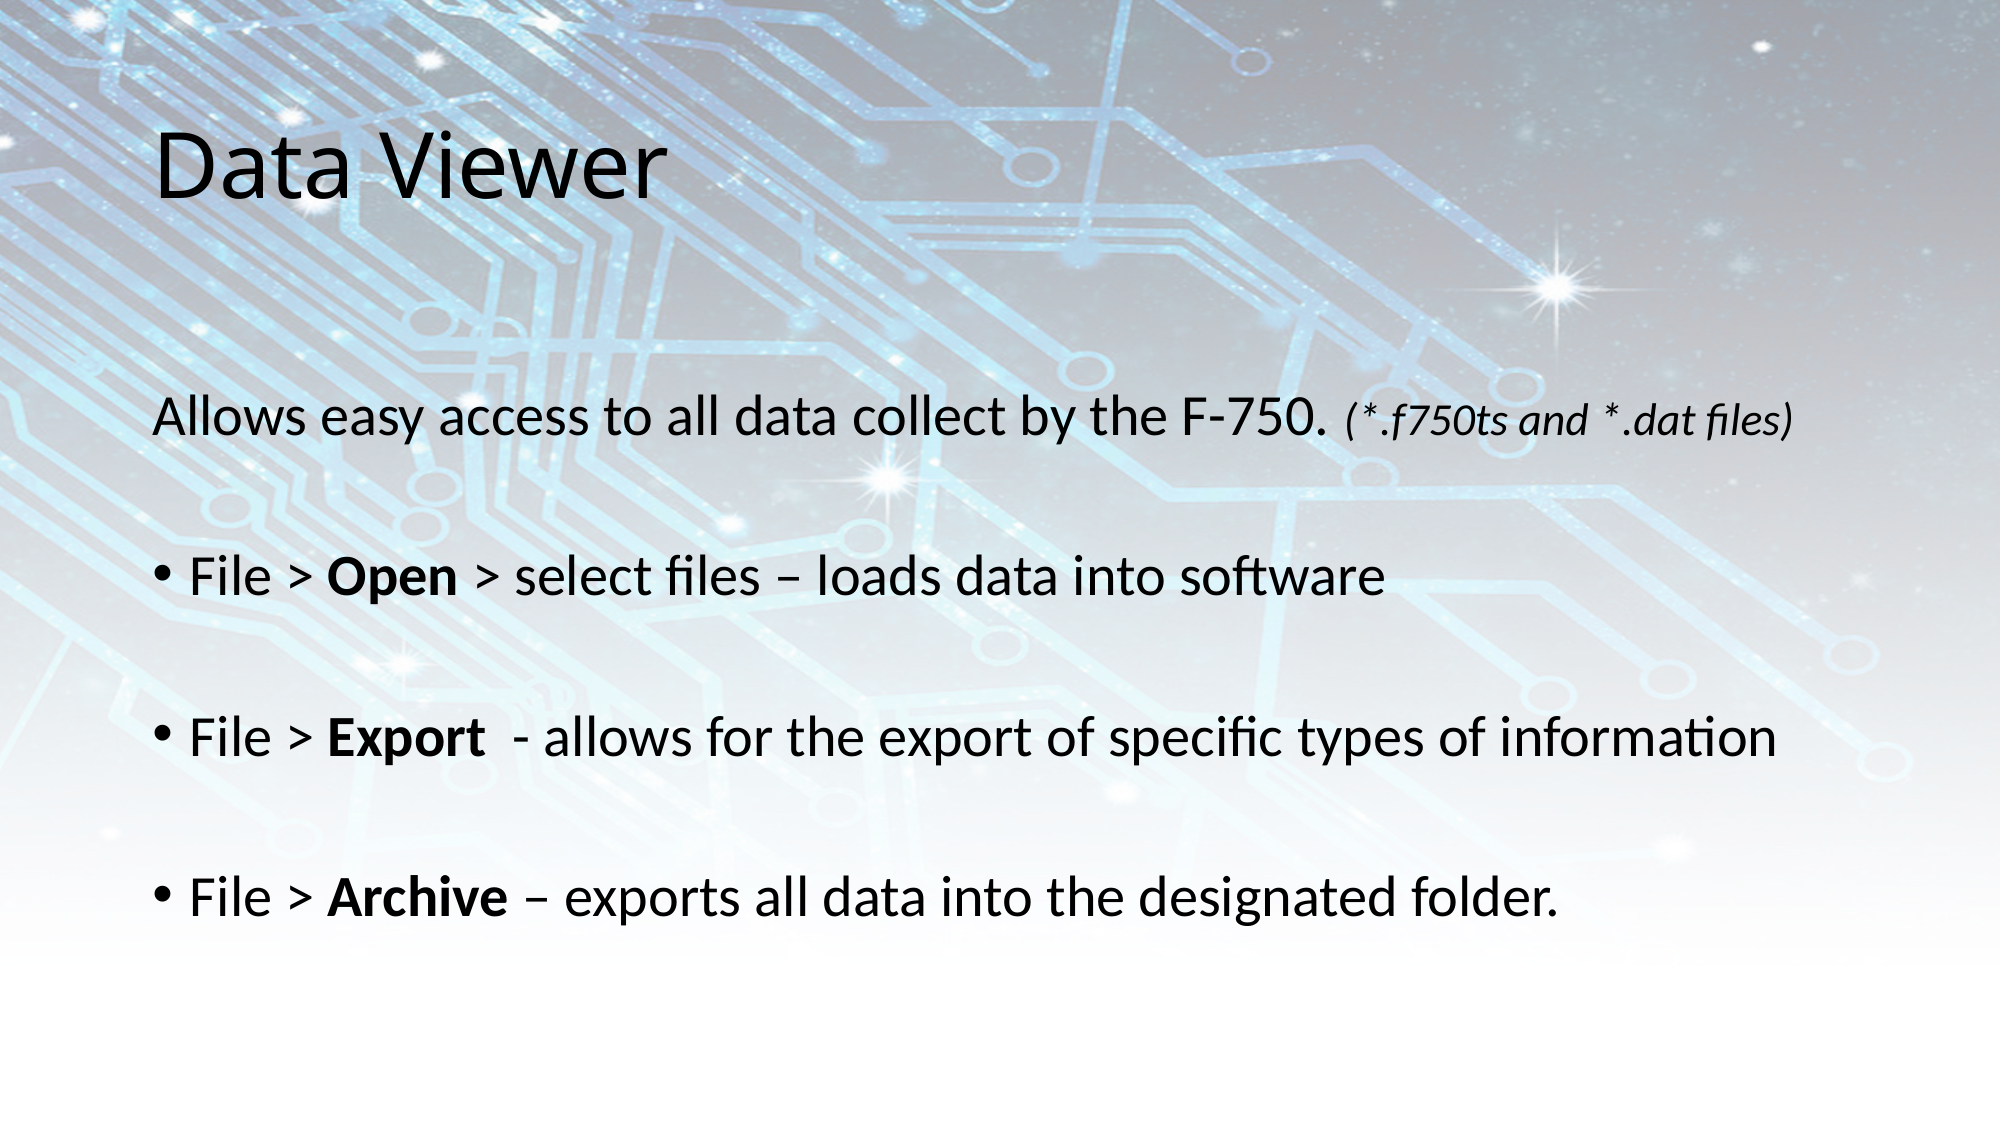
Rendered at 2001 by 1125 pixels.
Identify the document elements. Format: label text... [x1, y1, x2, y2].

title Data Viewer [137, 59, 1863, 278]
list Allows easy access to all data collect by the F-750. (*.f750ts and *.dat files) File > Open > select files – loads data into software File > Export - allows for the export of specific types of information File > Archive – exports all data into the designated folder. [137, 299, 1863, 1014]
